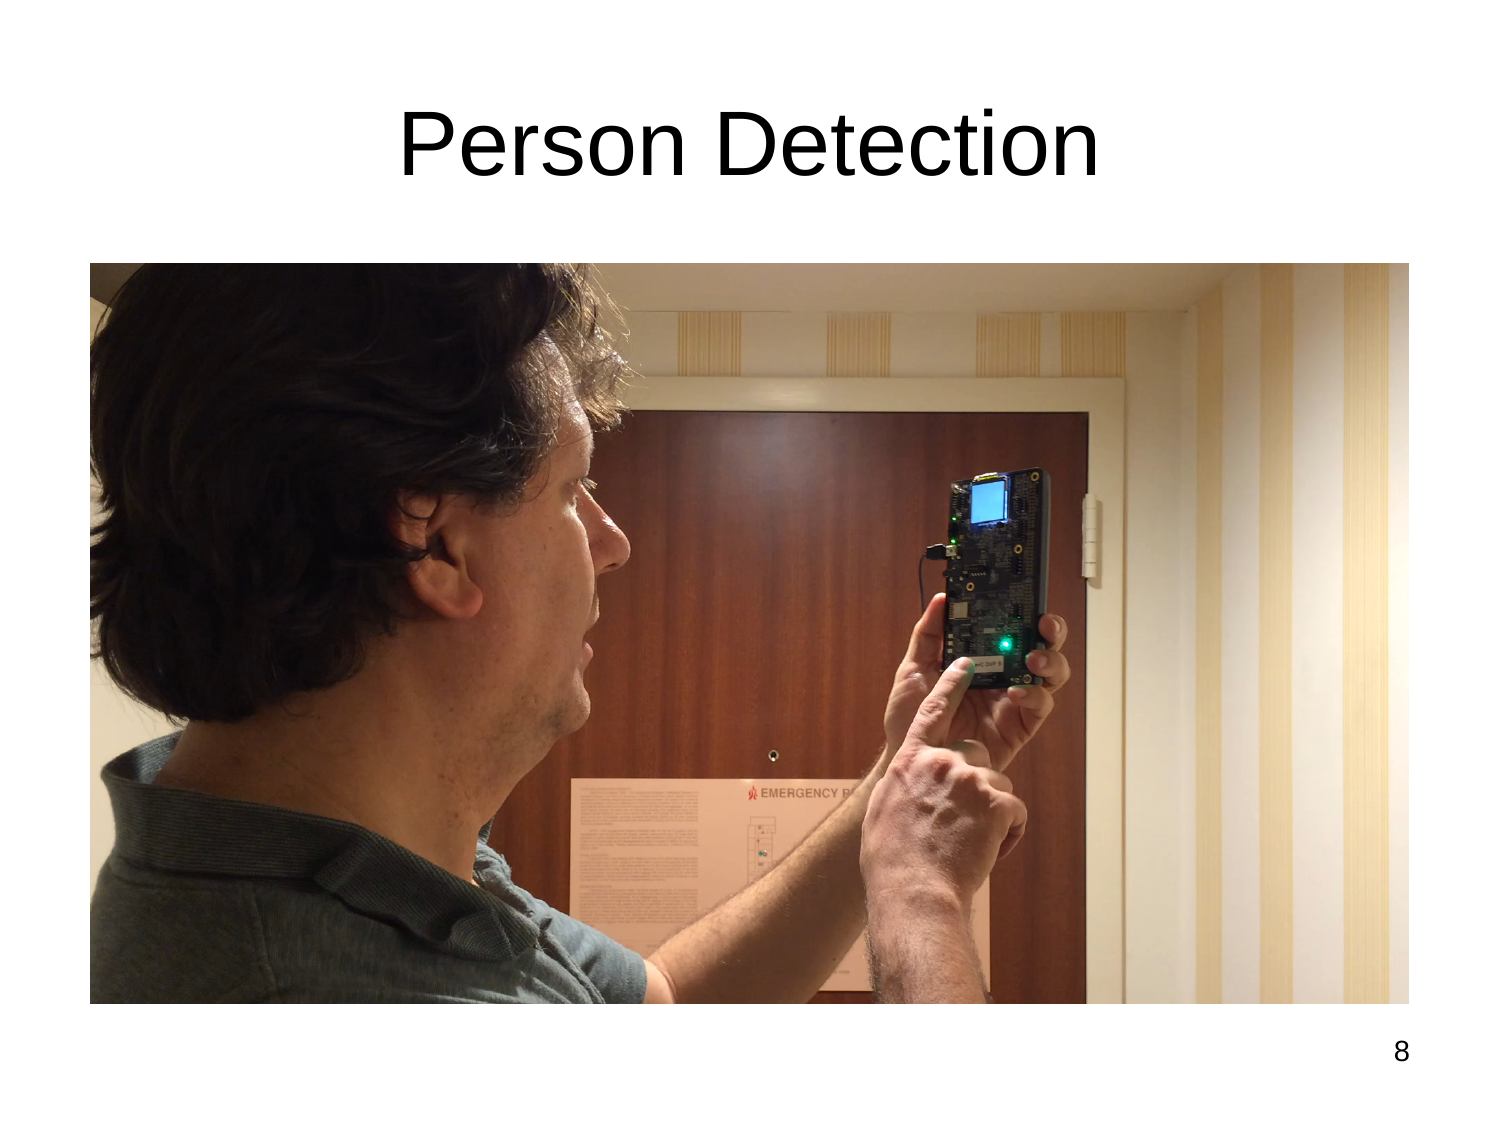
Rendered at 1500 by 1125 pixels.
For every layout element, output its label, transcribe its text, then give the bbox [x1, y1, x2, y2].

title Person Detection [75, 45, 1425, 233]
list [89, 262, 1411, 1006]
slide_number 8 [1074, 1024, 1425, 1103]
